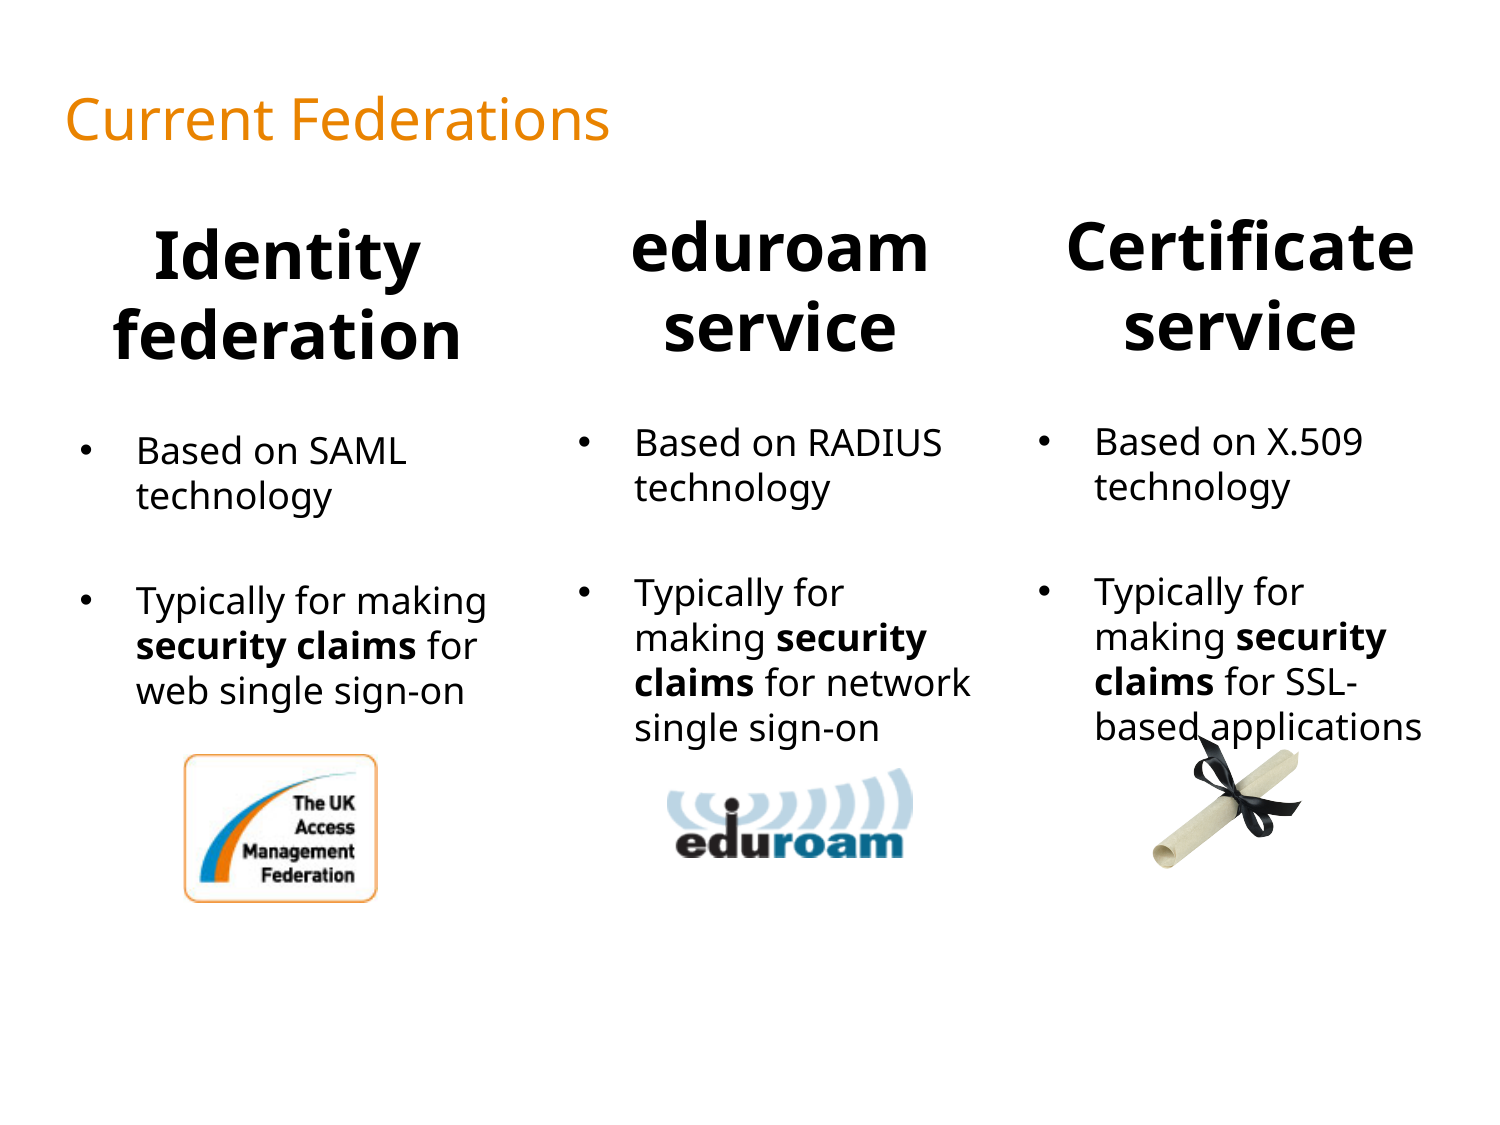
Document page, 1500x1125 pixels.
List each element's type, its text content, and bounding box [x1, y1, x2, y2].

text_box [1022, 196, 1459, 939]
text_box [64, 205, 512, 949]
title Current Federations [64, 45, 1055, 153]
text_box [562, 197, 999, 941]
